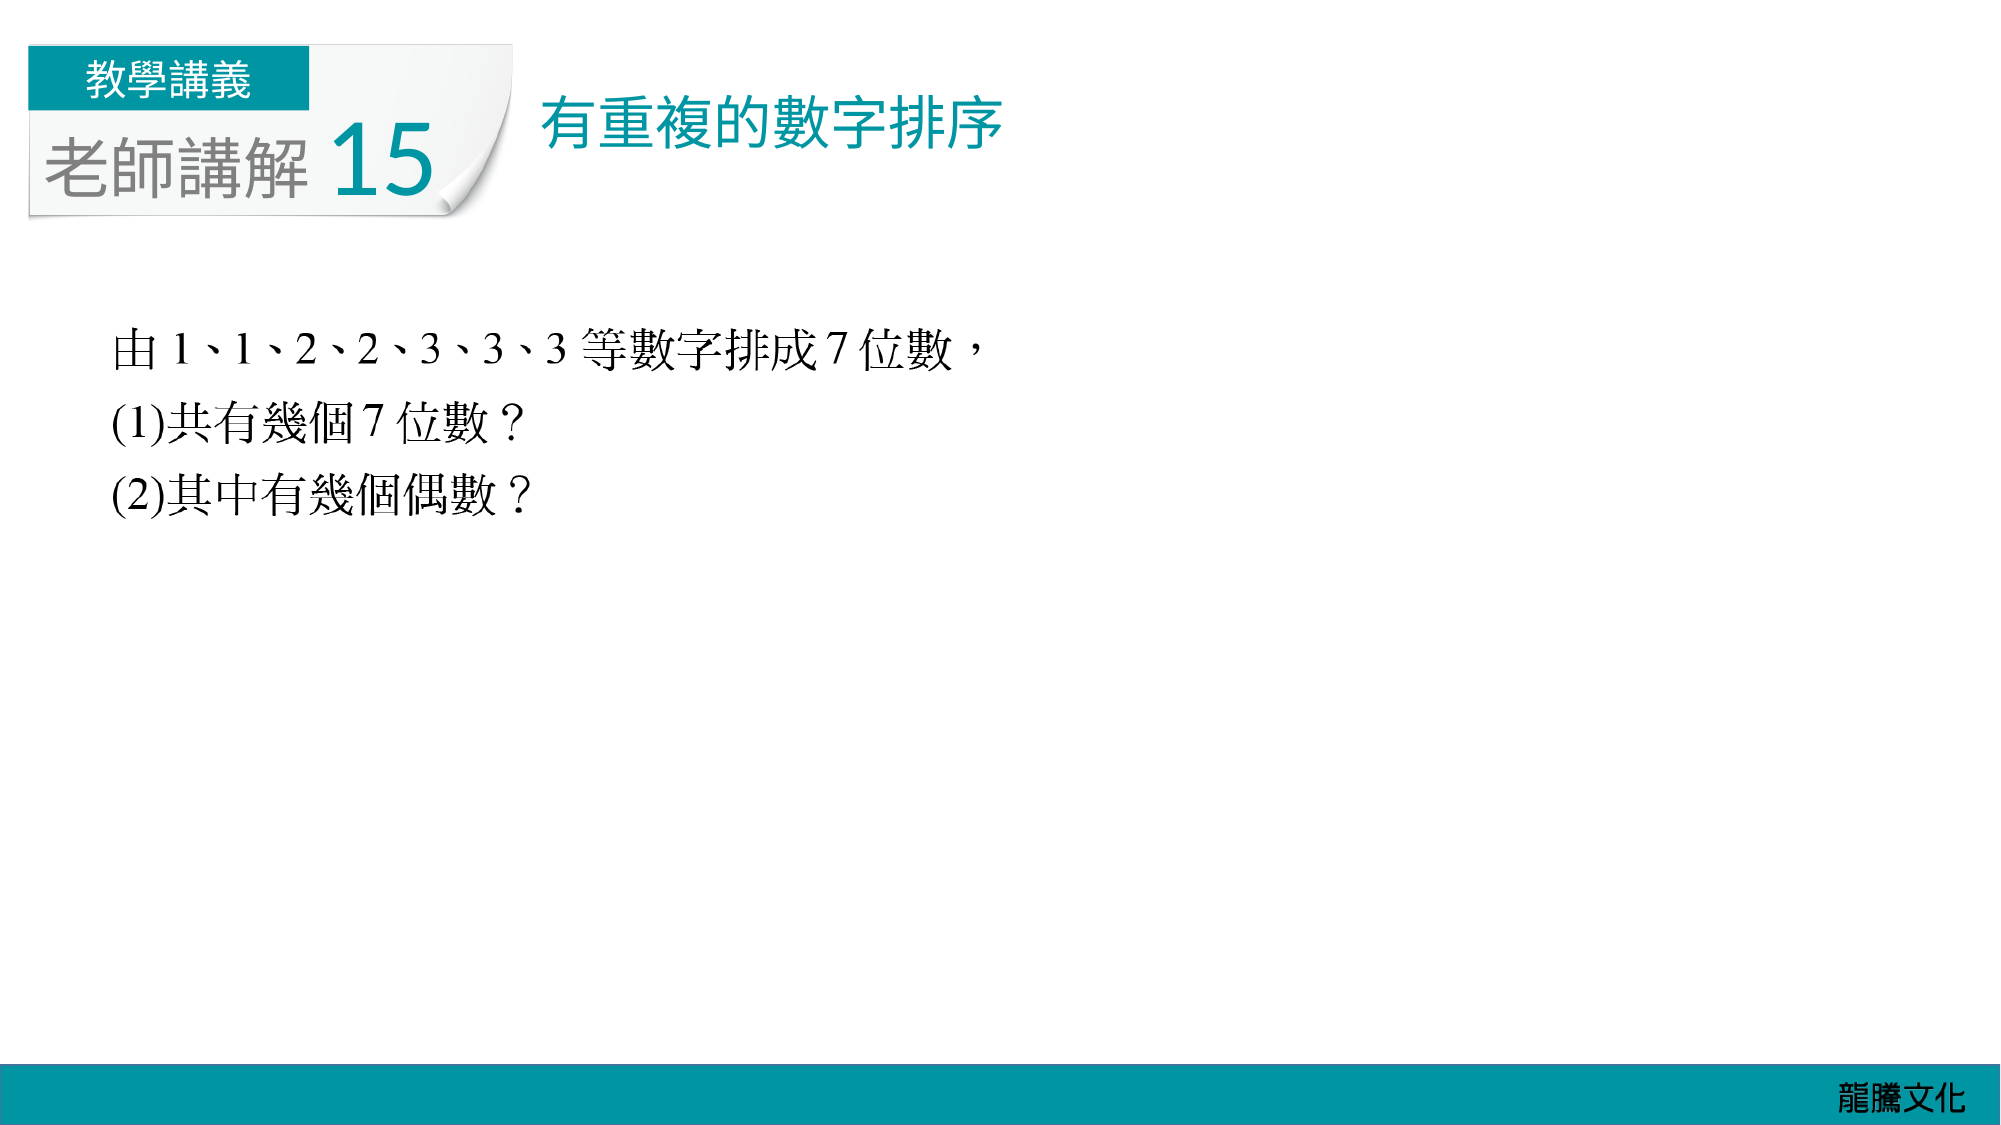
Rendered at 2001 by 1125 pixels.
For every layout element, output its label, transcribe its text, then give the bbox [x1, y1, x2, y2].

picture [254, 169, 260, 177]
picture [254, 158, 260, 165]
list 15 [304, 90, 458, 215]
title 有重複的數字排序 [524, 43, 1902, 209]
picture [28, 43, 525, 231]
picture [101, 319, 1031, 527]
picture [254, 147, 264, 154]
picture [264, 158, 270, 165]
picture [294, 173, 304, 181]
picture [264, 169, 270, 177]
picture [1839, 1082, 1965, 1113]
